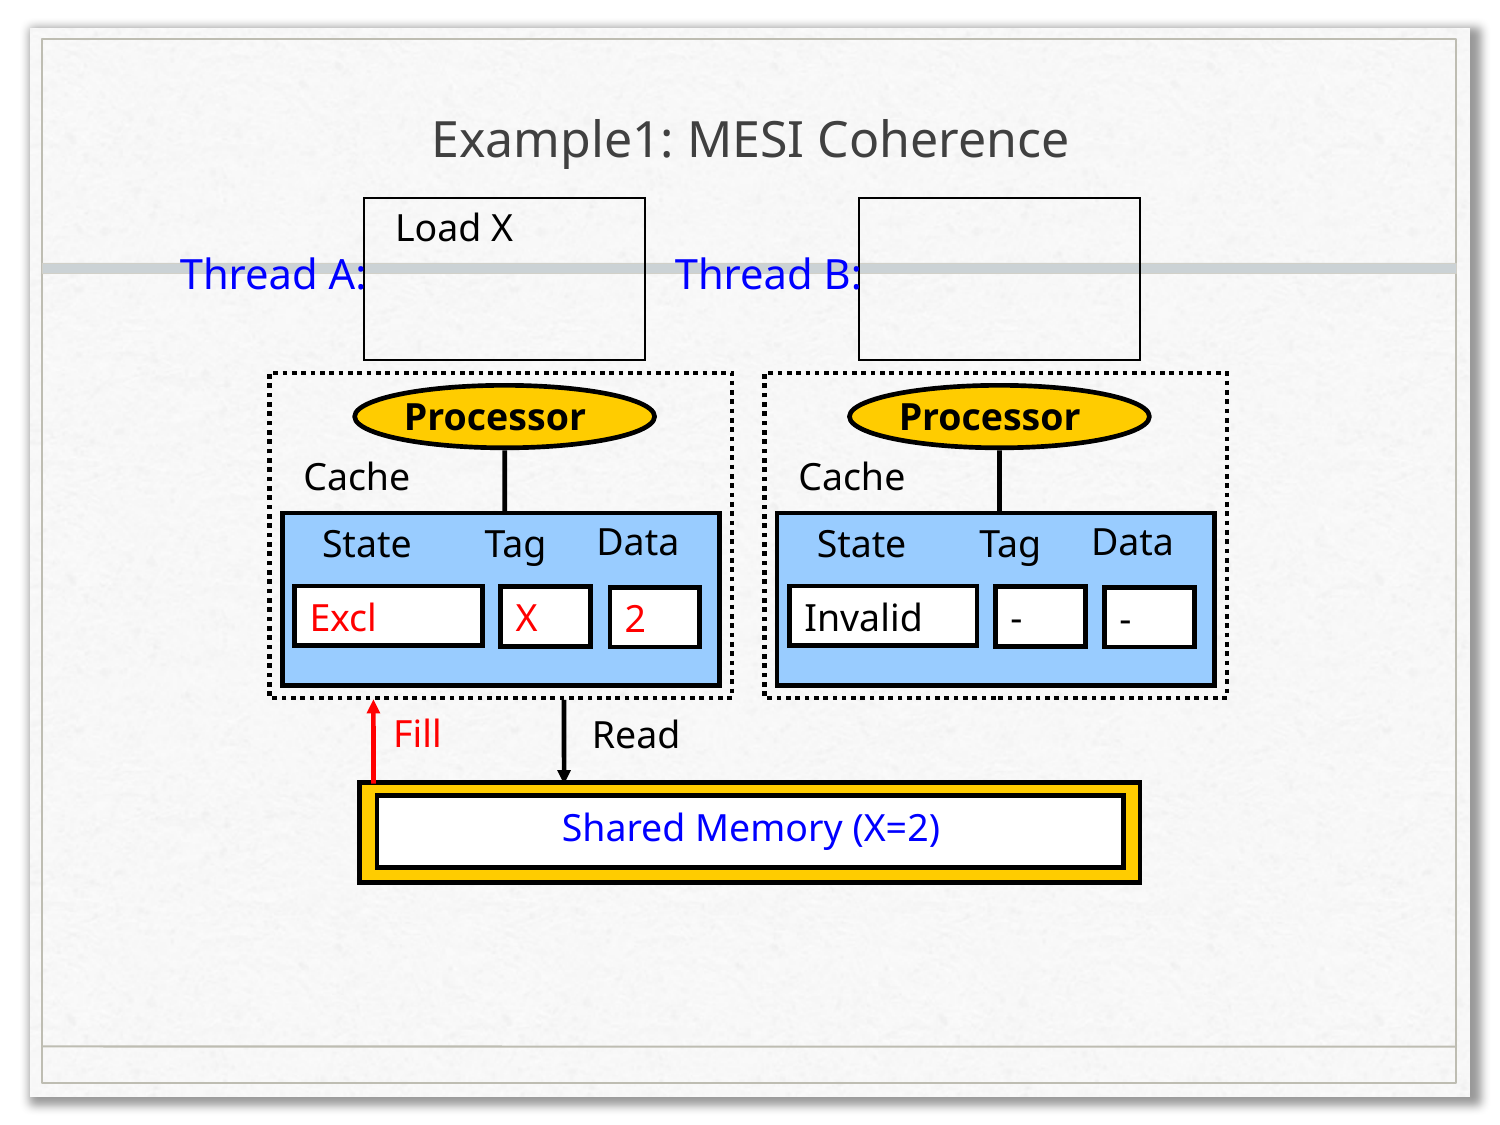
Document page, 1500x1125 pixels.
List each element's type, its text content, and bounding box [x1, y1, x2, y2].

text_box [364, 197, 645, 361]
text_box Thread B: [660, 240, 877, 305]
text_box [377, 795, 1124, 868]
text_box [776, 510, 1223, 686]
text_box Read [577, 703, 696, 764]
text_box [359, 782, 1141, 883]
text_box [859, 197, 1140, 361]
title Example1: MESI Coherence [44, 99, 1458, 175]
text_box Thread A: [164, 240, 382, 305]
picture [30, 28, 1470, 1097]
text_box [462, 685, 733, 698]
text_box Shared Memory (X=2) [547, 796, 956, 856]
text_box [369, 698, 466, 785]
text_box [276, 505, 504, 698]
text_box [557, 699, 571, 785]
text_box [281, 510, 728, 686]
text_box [764, 372, 1227, 698]
text_box [269, 372, 733, 698]
text_box Load X [380, 196, 529, 256]
